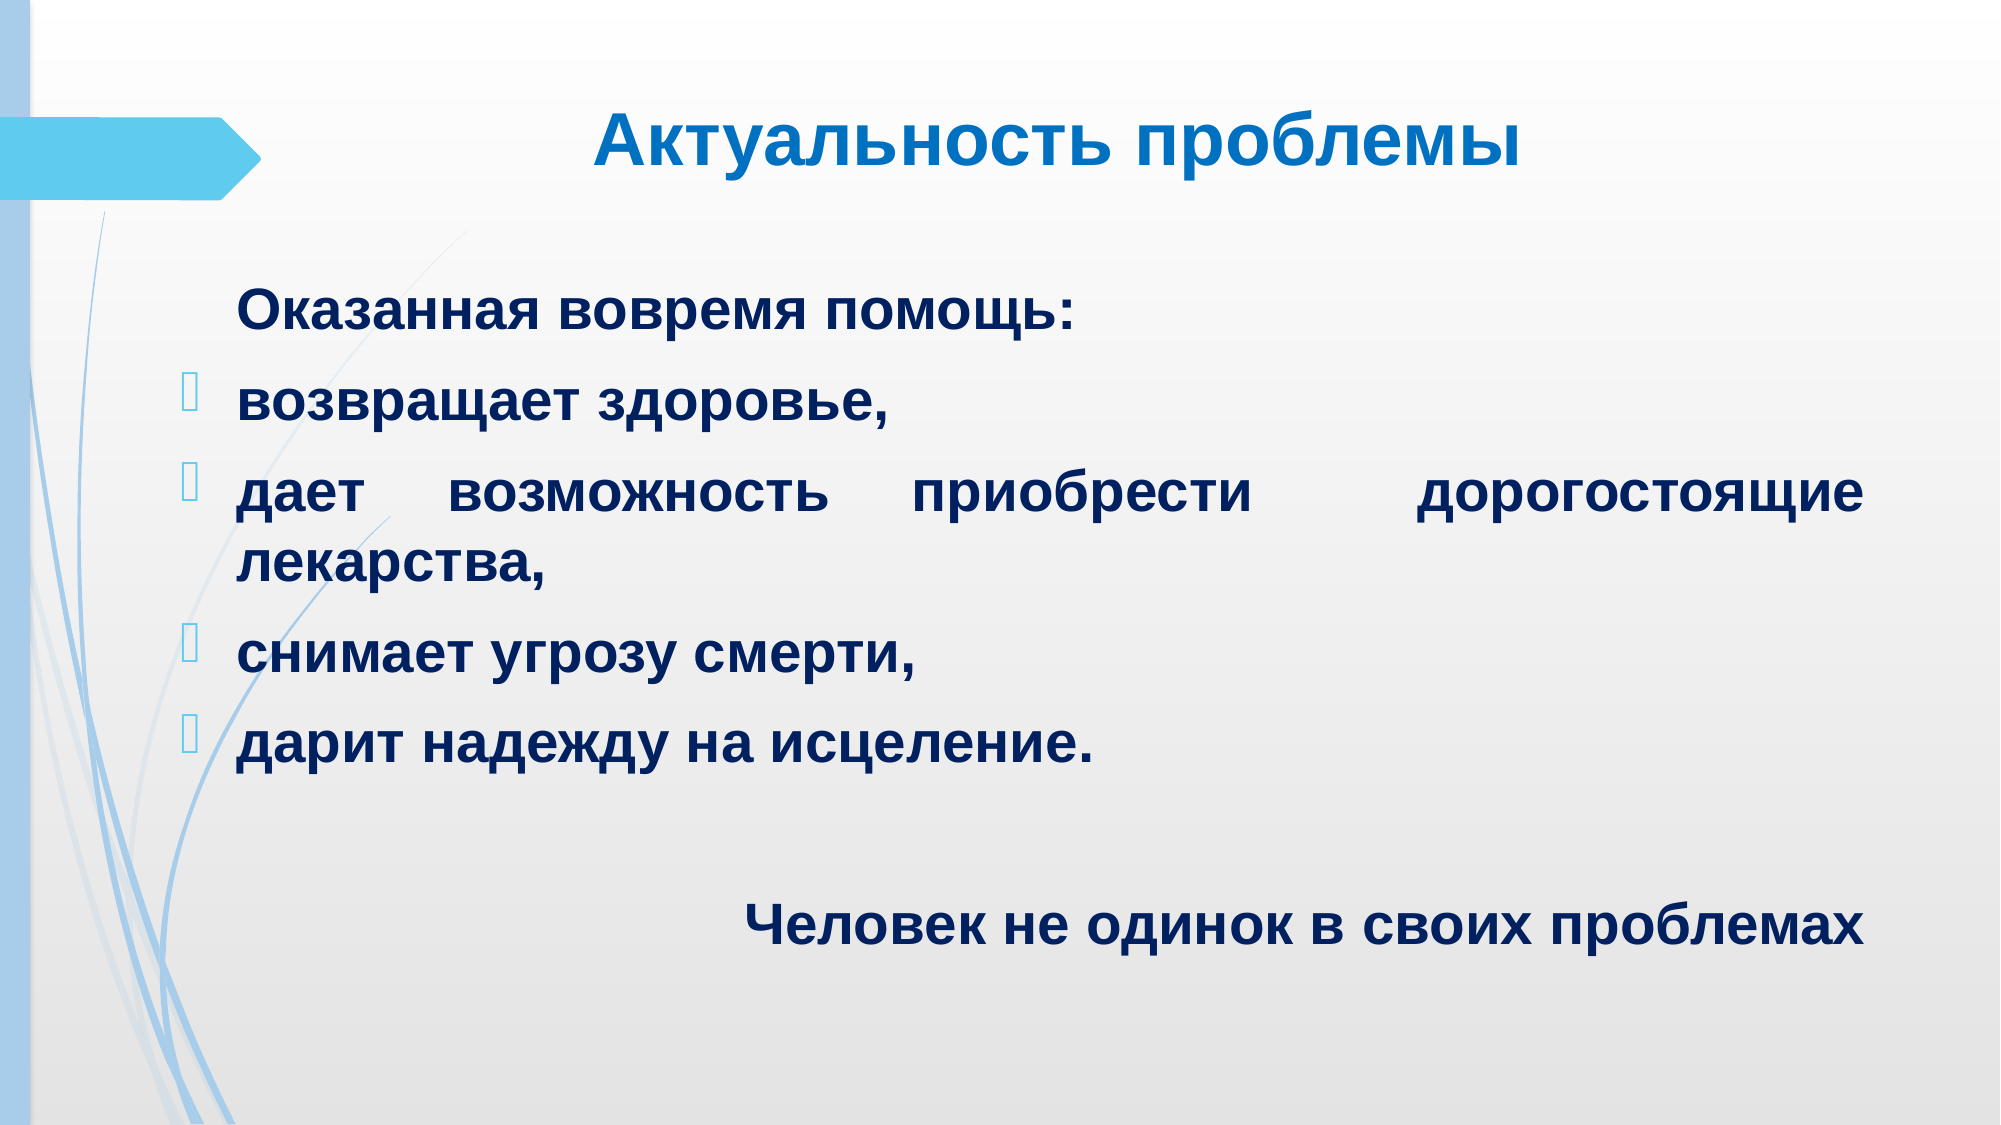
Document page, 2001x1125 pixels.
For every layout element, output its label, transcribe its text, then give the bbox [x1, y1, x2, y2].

list Оказанная вовремя помощь: возвращает здоровье, дает возможность приобрести дорогостоящие лекарства, снимает угрозу смерти, дарит надежду на исцеление. Человек не одинок в своих проблемах [165, 264, 1881, 986]
title Актуальность проблемы [326, 83, 1789, 264]
